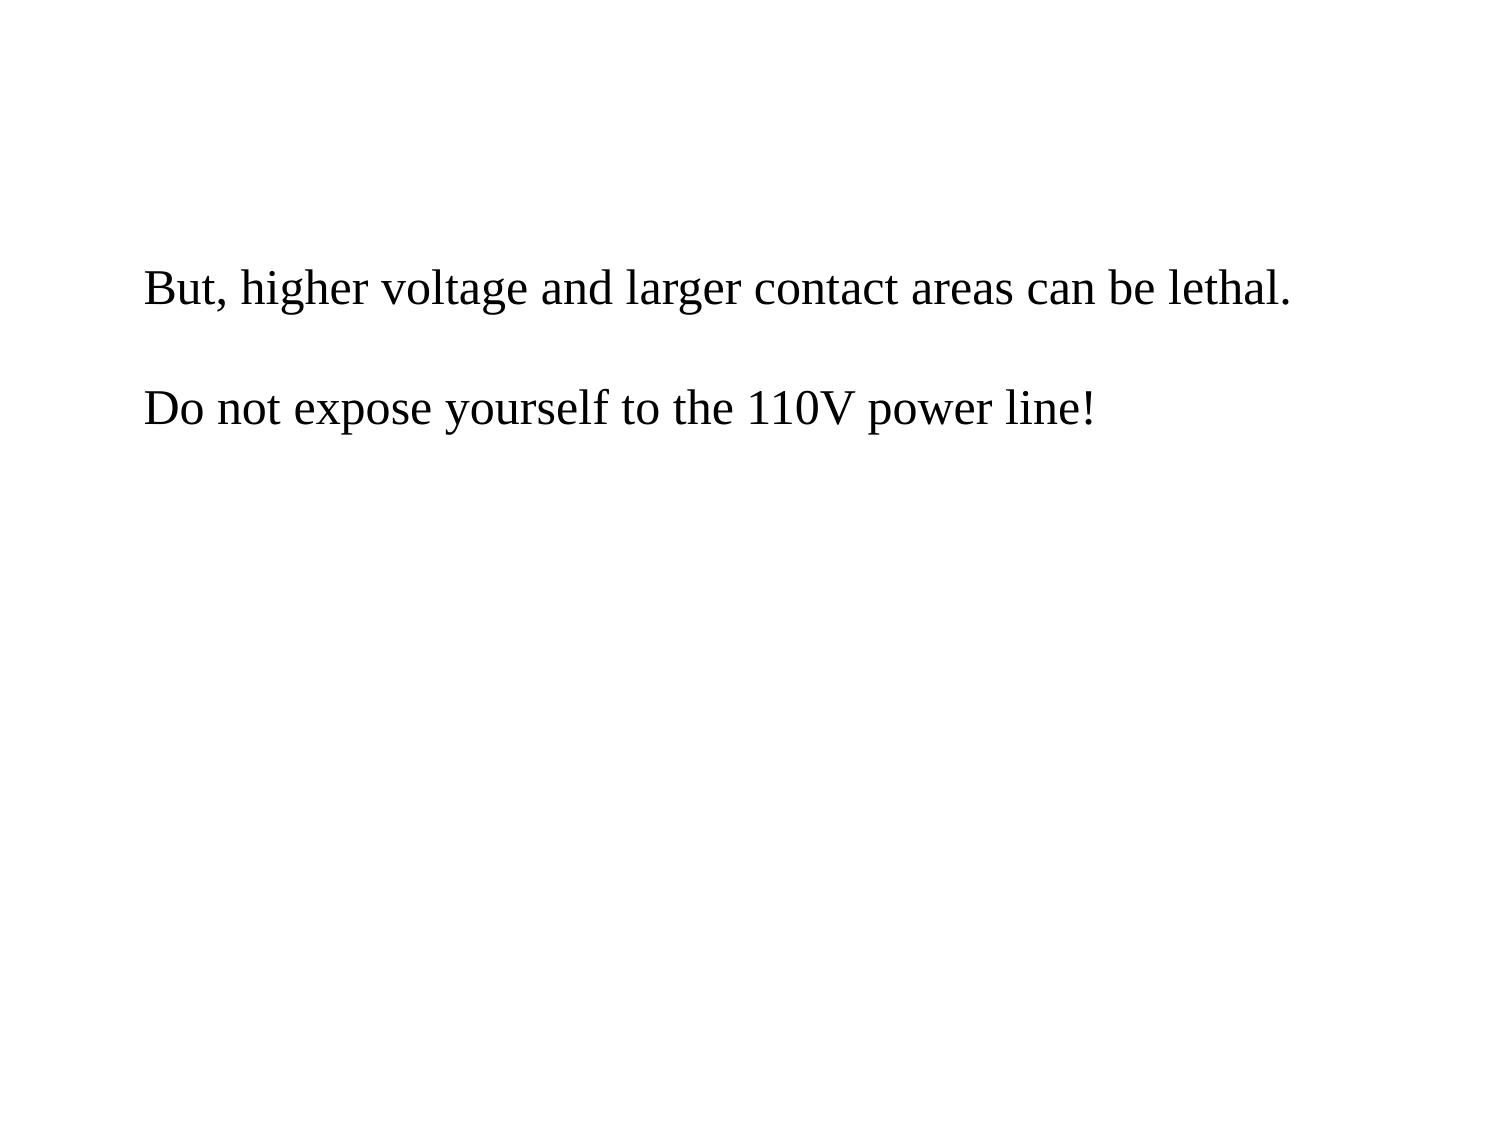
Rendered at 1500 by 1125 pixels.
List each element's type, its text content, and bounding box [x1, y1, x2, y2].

text_box But, higher voltage and larger contact areas can be lethal. Do not expose yourself to the 110V power line! [128, 187, 1309, 743]
